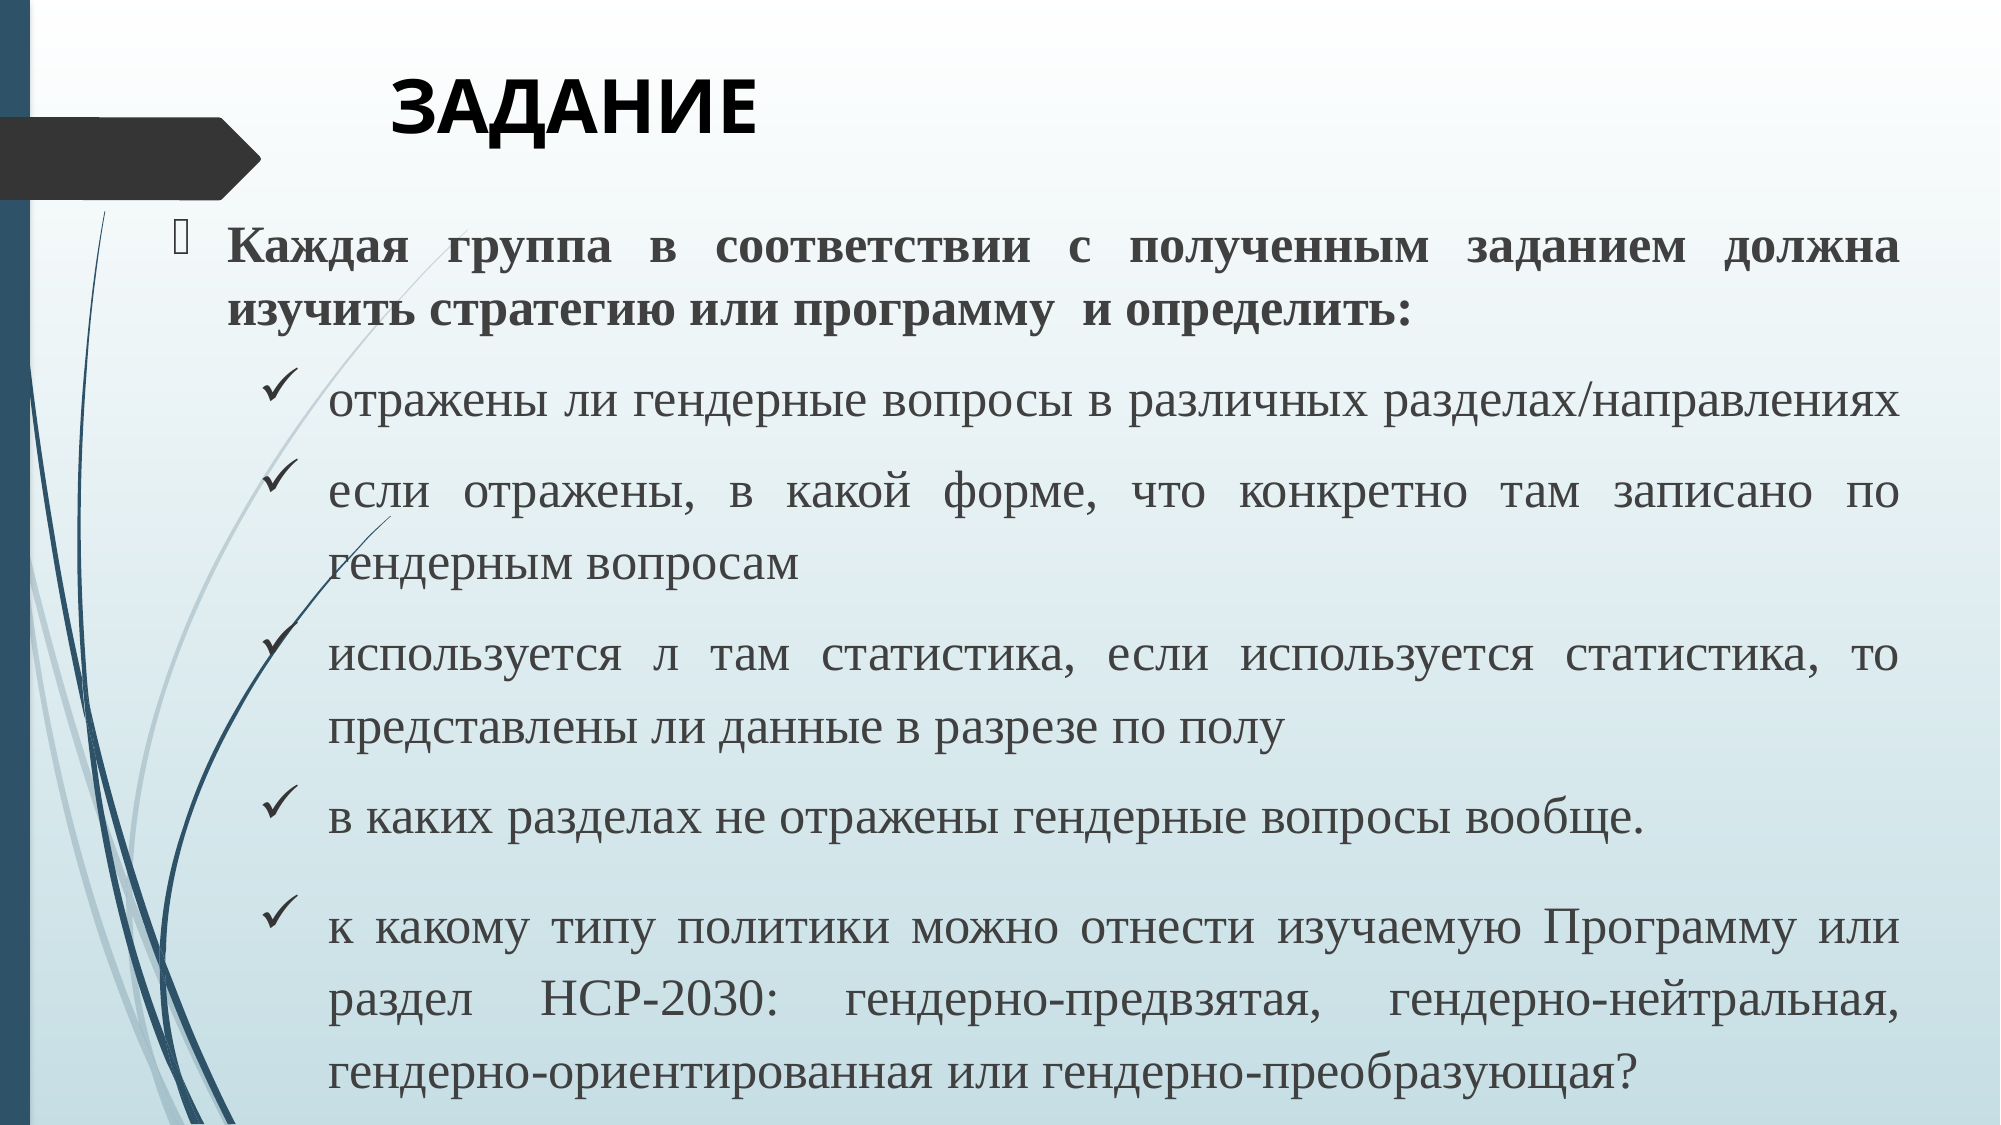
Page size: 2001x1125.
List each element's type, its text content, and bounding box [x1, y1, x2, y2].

list Каждая группа в соответствии с полученным заданием должна изучить стратегию или программу и определить: отражены ли гендерные вопросы в различных разделах/направлениях если отражены, в какой форме, что конкретно там записано по гендерным вопросам используется л там статистика, если используется статистика, то представлены ли данные в разрезе по полу в каких разделах не отражены гендерные вопросы вообще. к какому типу политики можно отнести изучаемую Программу или раздел НСР-2030: гендерно-предвзятая, гендерно-нейтральная, гендерно-ориентированная или гендерно-преобразующая? [157, 203, 1918, 1125]
title ЗАДАНИЕ [374, 51, 921, 203]
